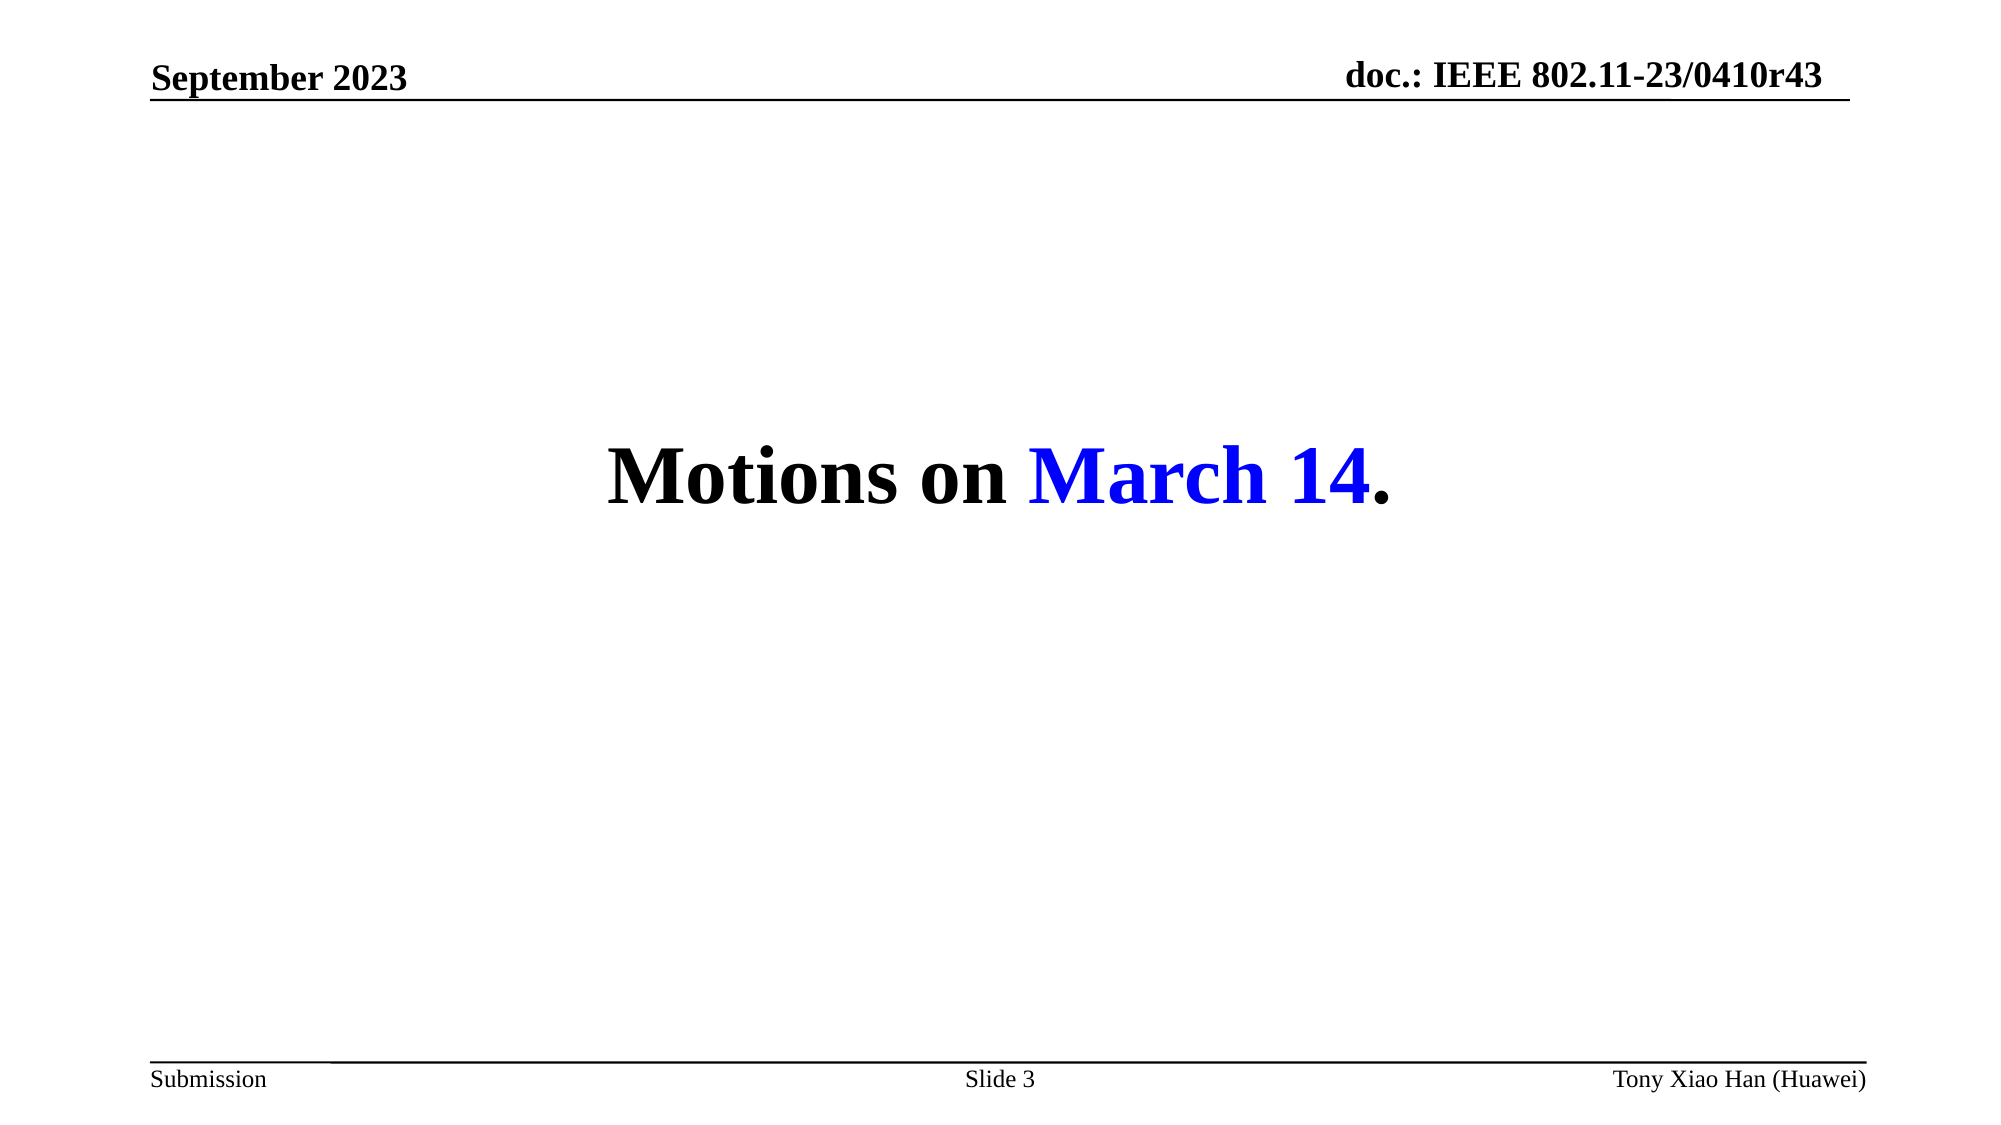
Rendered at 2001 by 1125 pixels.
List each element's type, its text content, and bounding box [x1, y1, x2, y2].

text_box Motions on March 14. [362, 412, 1638, 950]
